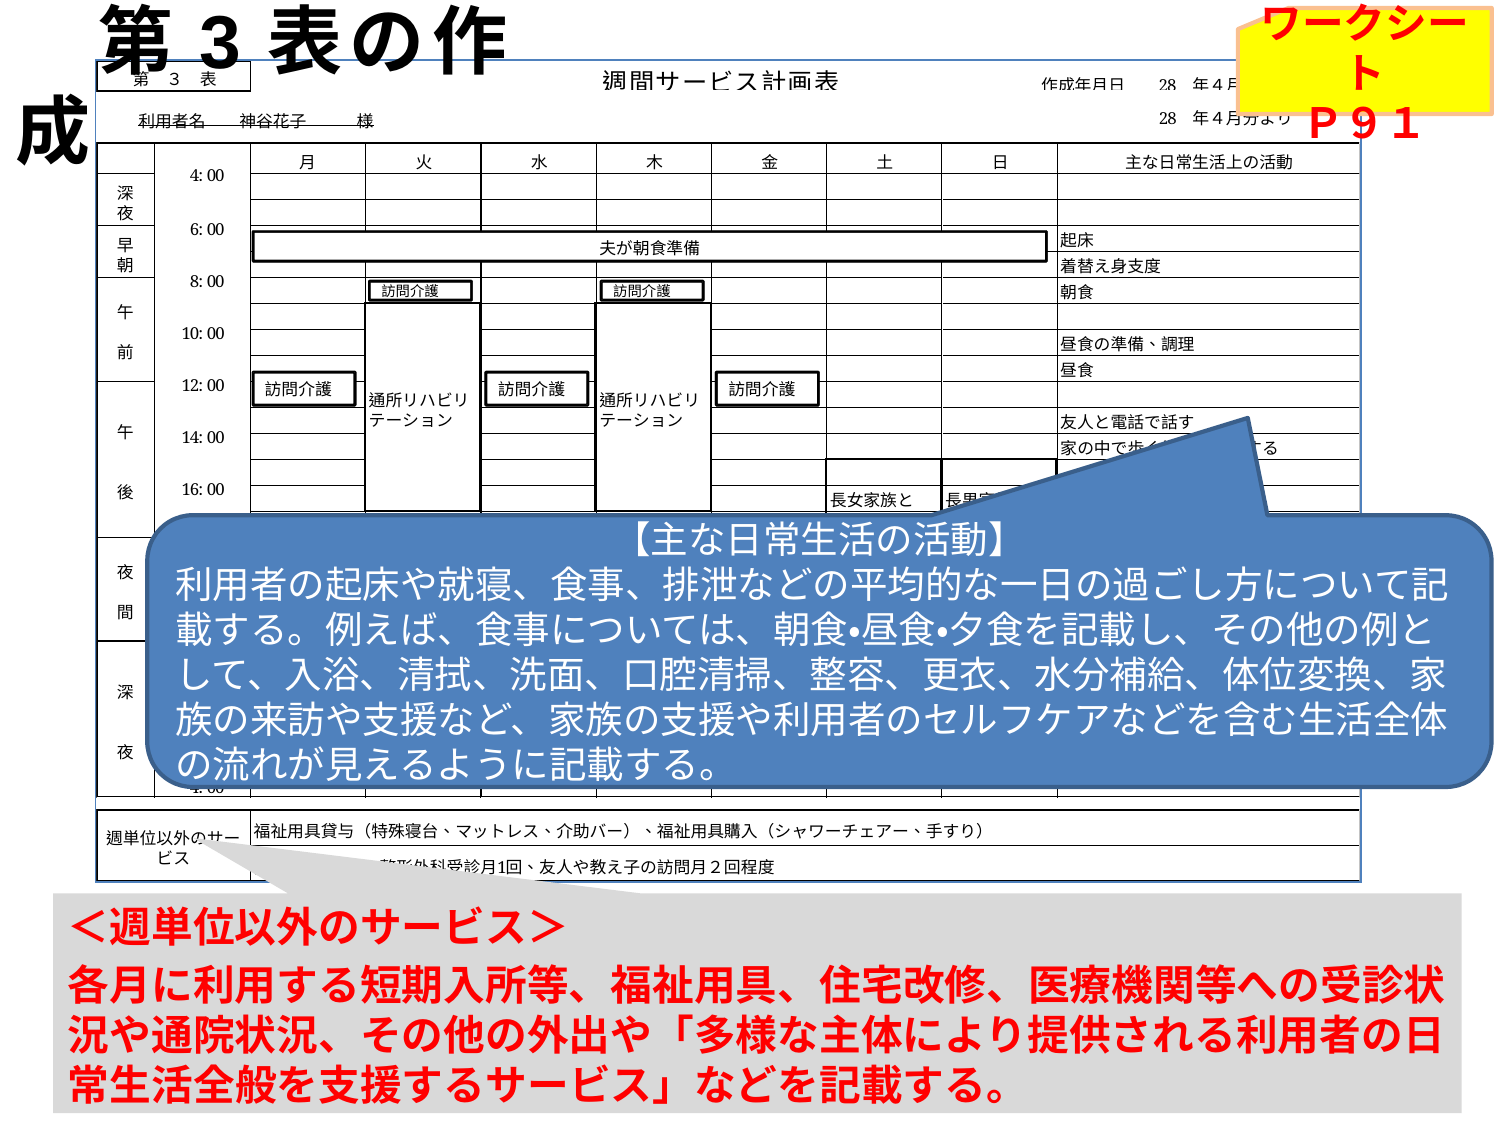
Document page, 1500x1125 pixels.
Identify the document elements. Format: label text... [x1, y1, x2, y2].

text_box ＜週単位以外のサービス＞ 各月に利用する短期入所等、福祉用具、住宅改修、医療機関等への受診状況や通院状況、その他の外出や「多様な主体により提供される利用者の日常生活全般を支援するサービス」などを記載する。 [53, 891, 1462, 1114]
text_box 【主な日常生活の活動】 利用者の起床や就寝、食事、排泄などの平均的な一日の過ごし方について記載する。例えば、食事については、朝食・昼食・夕食を記載し、その他の例として、入浴、清拭、洗面、口腔清掃、整容、更衣、水分補給、体位変換、家族の来訪や支援など、家族の支援や利用者のセルフケアなどを含む生活全体の流れが見えるように記載する。 [1365, 513, 1494, 790]
text_box ワークシート Ｐ９１ [1235, 5, 1494, 117]
picture [96, 60, 1361, 882]
text_box 第3表の作成 [1, 0, 523, 91]
